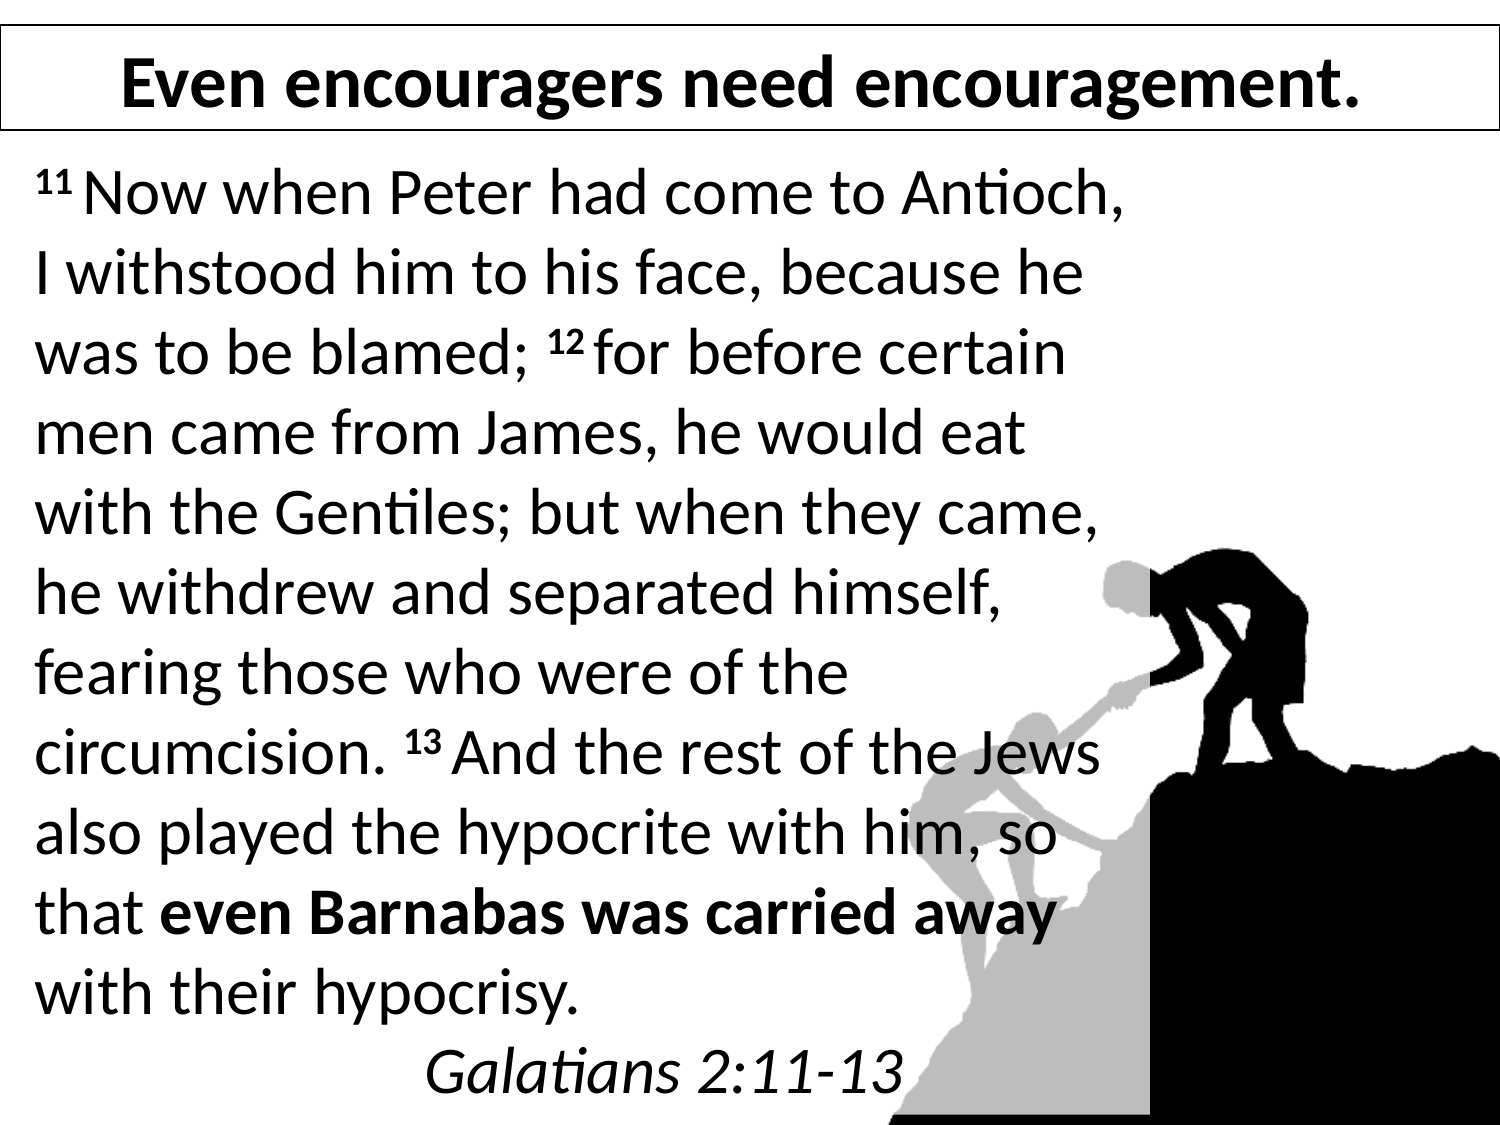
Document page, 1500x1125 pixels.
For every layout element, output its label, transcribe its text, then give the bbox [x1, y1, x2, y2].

text_box Even encouragers need encouragement. [0, 24, 1500, 131]
picture [749, 528, 1500, 1125]
text_box 11 Now when Peter had come to Antioch, I withstood him to his face, because he was to be blamed; 12 for before certain men came from James, he would eat with the Gentiles; but when they came, he withdrew and separated himself, fearing those who were of the circumcision. 13 And the rest of the Jews also played the hypocrite with him, so that even Barnabas was carried away with their hypocrisy. Galatians 2:11-13 [18, 139, 1151, 1116]
